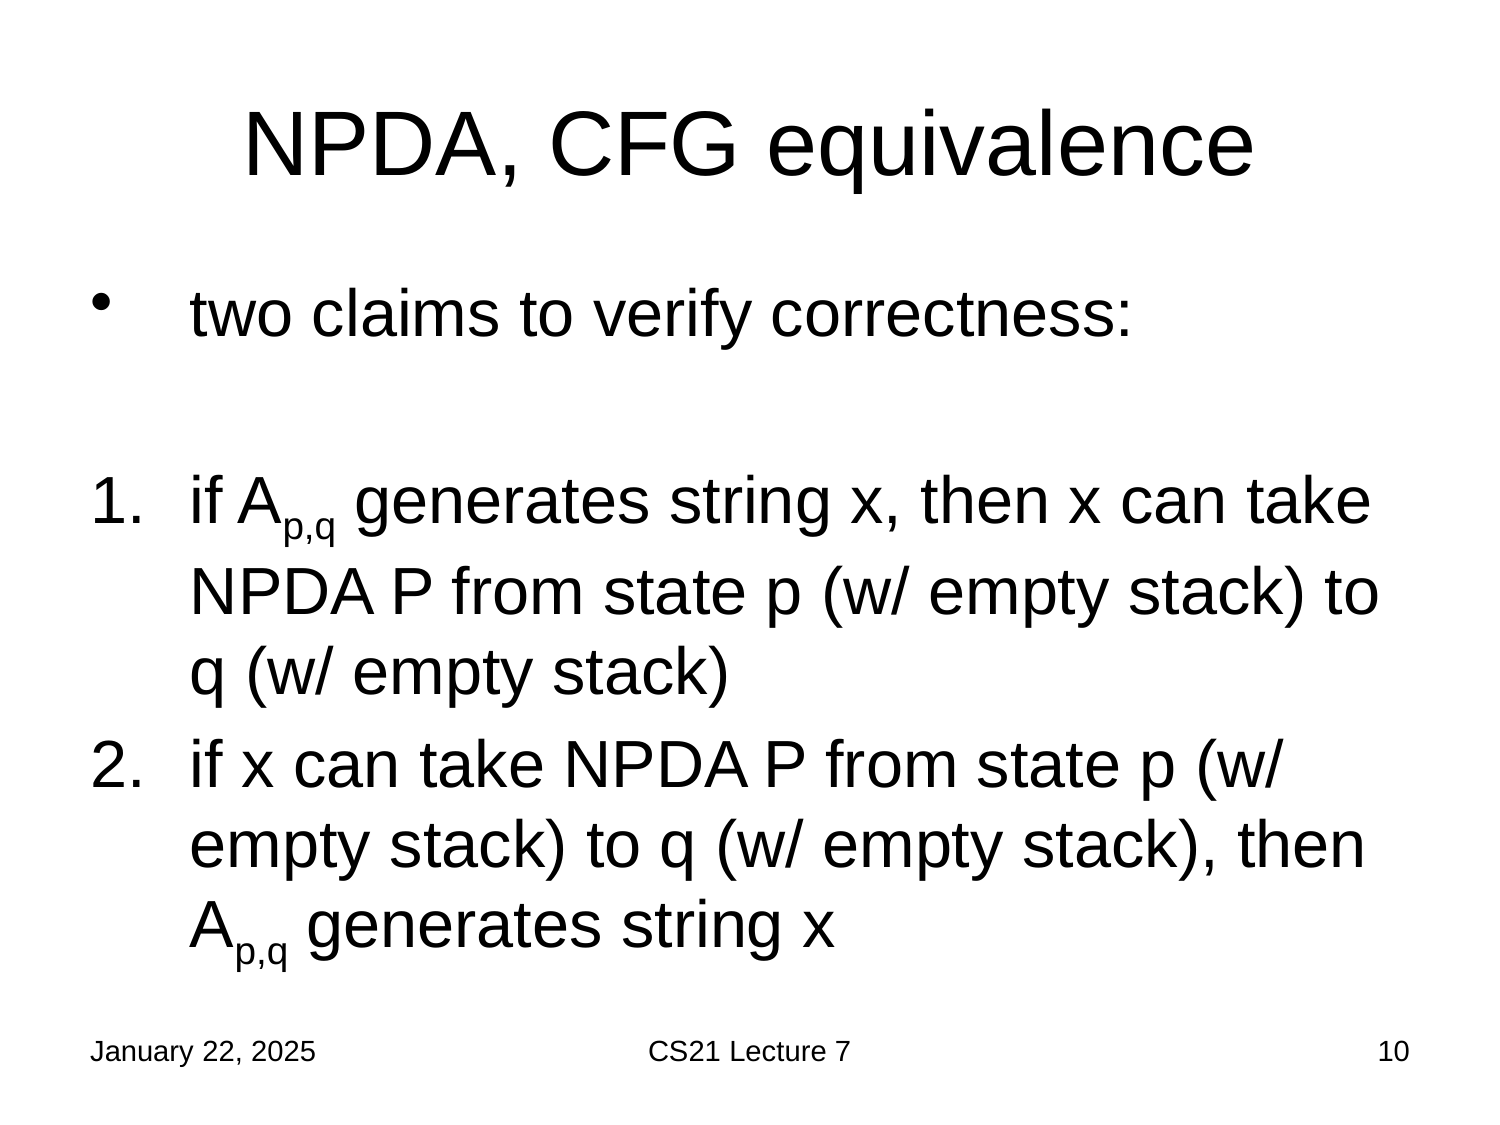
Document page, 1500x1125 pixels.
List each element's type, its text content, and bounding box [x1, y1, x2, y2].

title NPDA, CFG equivalence [75, 45, 1425, 233]
slide_number 10 [1074, 1024, 1426, 1103]
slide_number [74, 1024, 426, 1103]
footer CS21 Lecture 7 [512, 1024, 988, 1103]
list two claims to verify correctness: if Ap,q generates string x, then x can take NPDA P from state p (w/ empty stack) to q (w/ empty stack) if x can take NPDA P from state p (w/ empty stack) to q (w/ empty stack), then Ap,q generates string x [75, 262, 1425, 1005]
